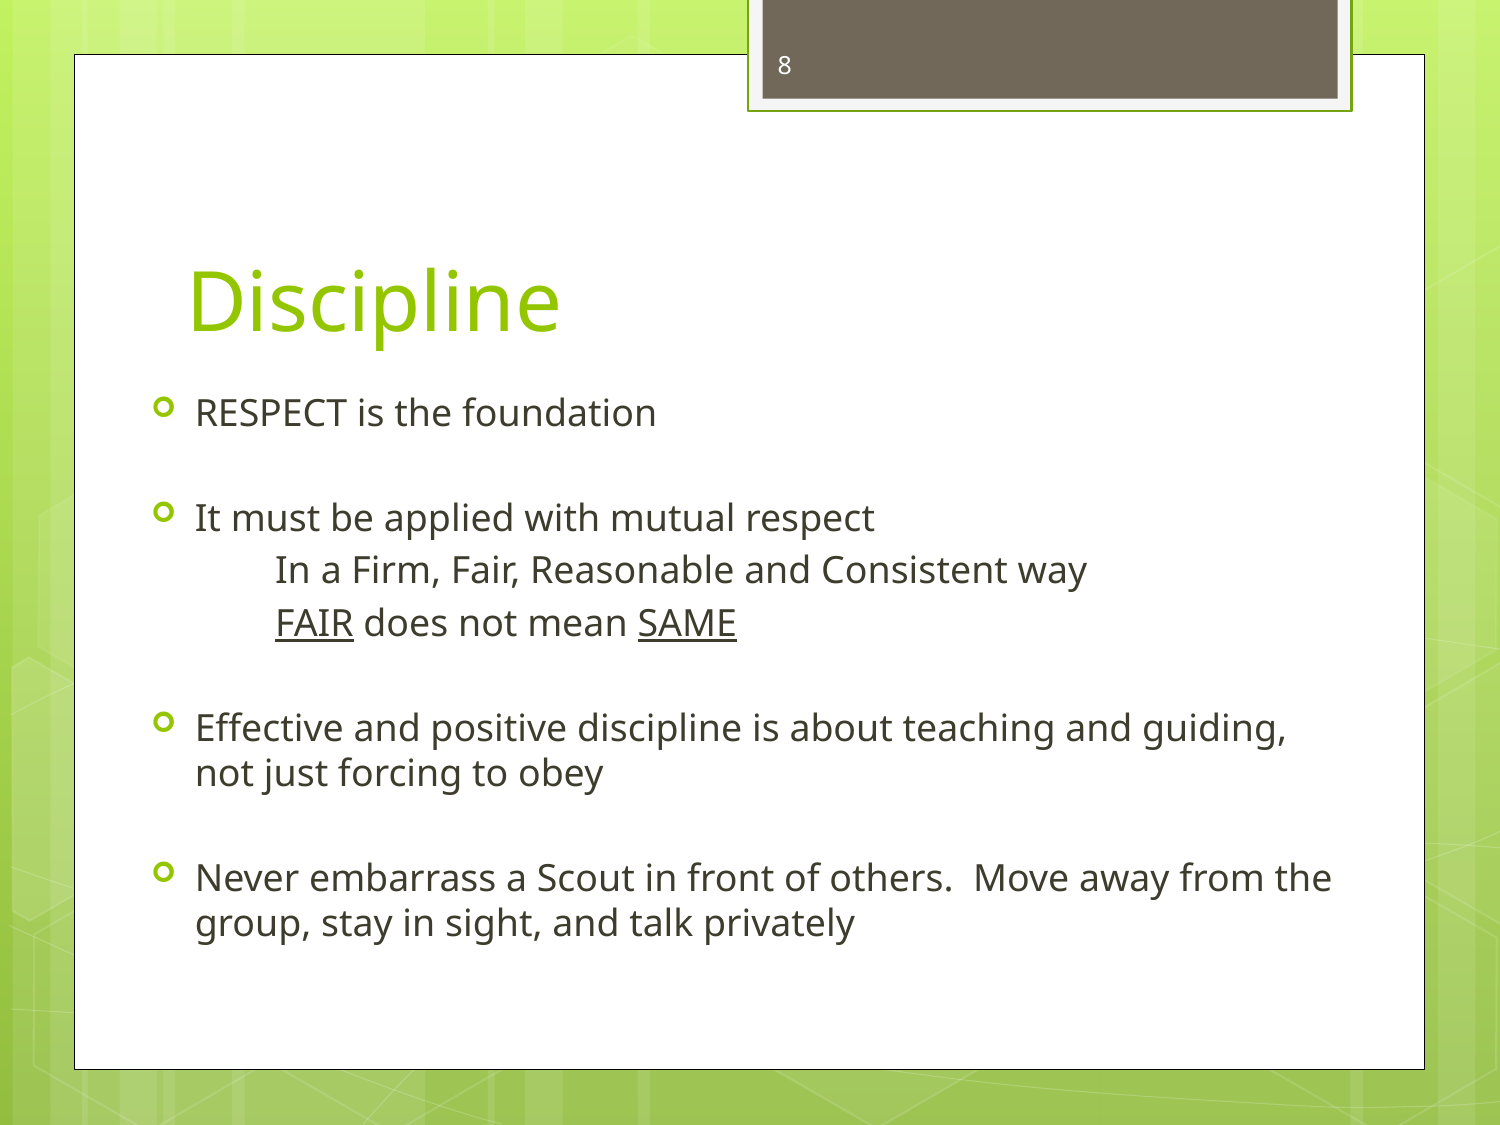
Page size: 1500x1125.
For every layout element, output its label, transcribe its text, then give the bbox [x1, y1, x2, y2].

slide_number 8 [762, 36, 982, 97]
list RESPECT is the foundation It must be applied with mutual respect In a Firm, Fair, Reasonable and Consistent way FAIR does not mean SAME Effective and positive discipline is about teaching and guiding, not just forcing to obey Never embarrass a Scout in front of others. Move away from the group, stay in sight, and talk privately [125, 381, 1350, 957]
title Discipline [171, 168, 1324, 357]
